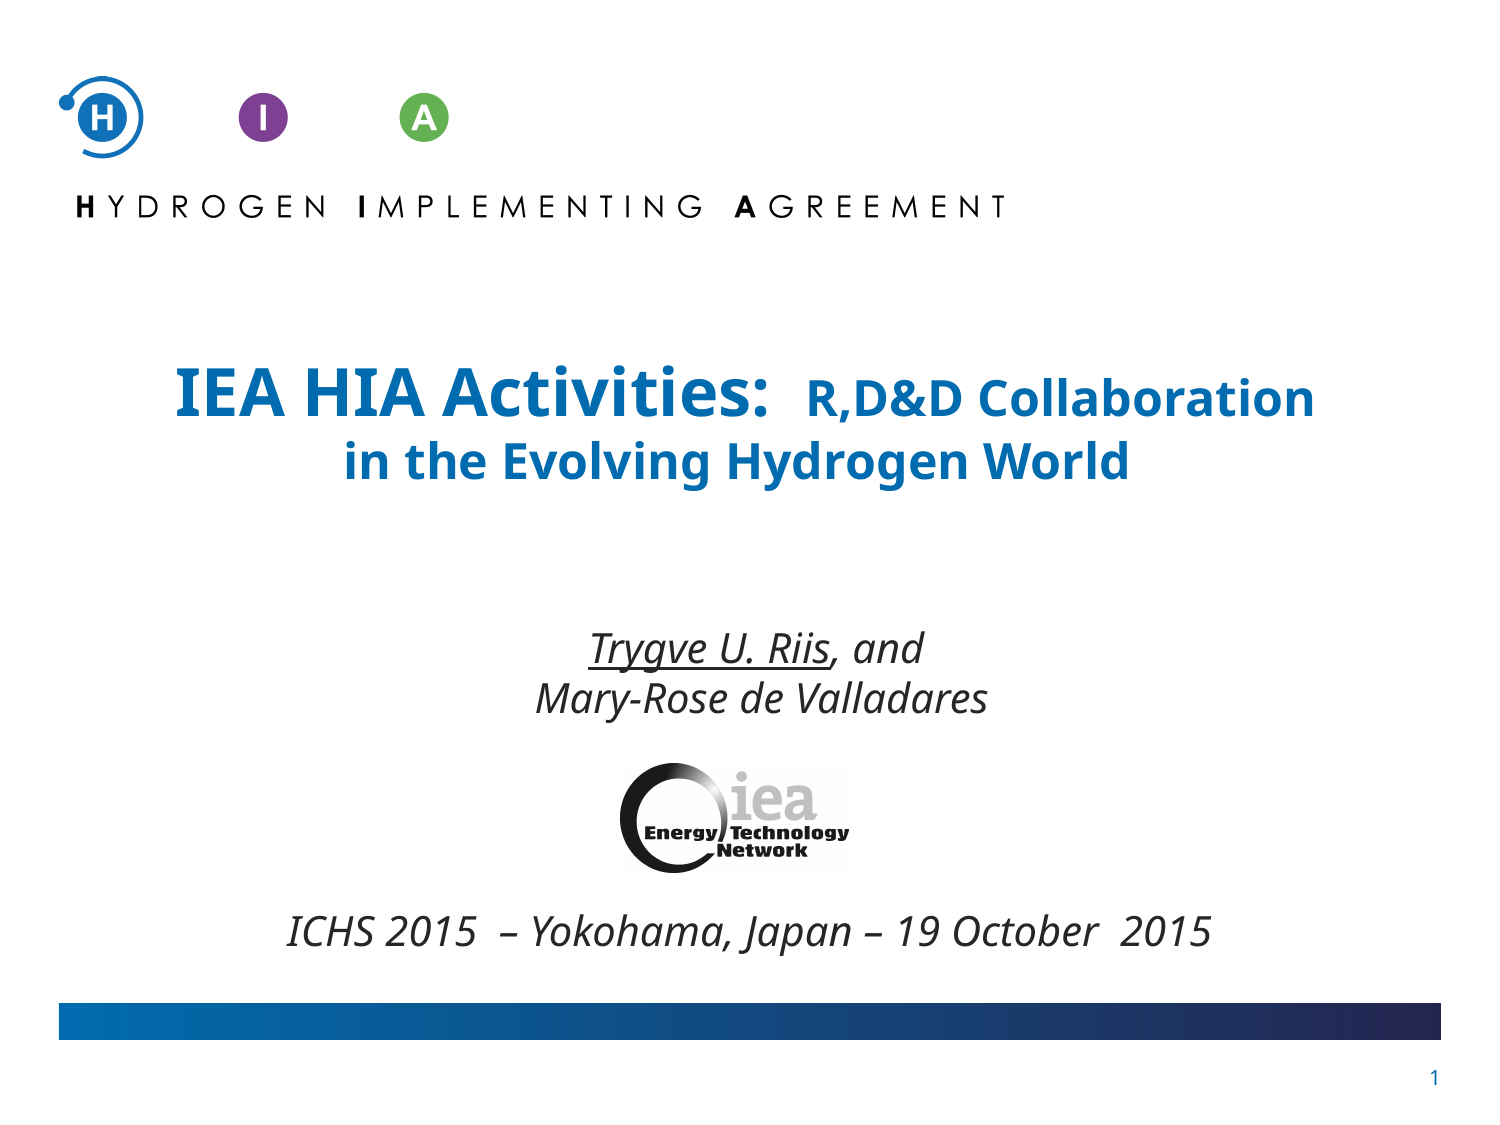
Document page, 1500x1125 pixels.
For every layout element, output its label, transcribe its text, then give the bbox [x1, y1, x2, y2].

list Trygve U. Riis, and Mary-Rose de Valladares [206, 621, 1317, 716]
list IEA HIA Activities: R,D&D Collaboration in the Evolving Hydrogen World [53, 349, 1435, 551]
list ICHS 2015 – Yokohama, Japan – 19 October 2015 [218, 905, 1282, 953]
picture [59, 76, 1004, 218]
picture [619, 762, 849, 873]
